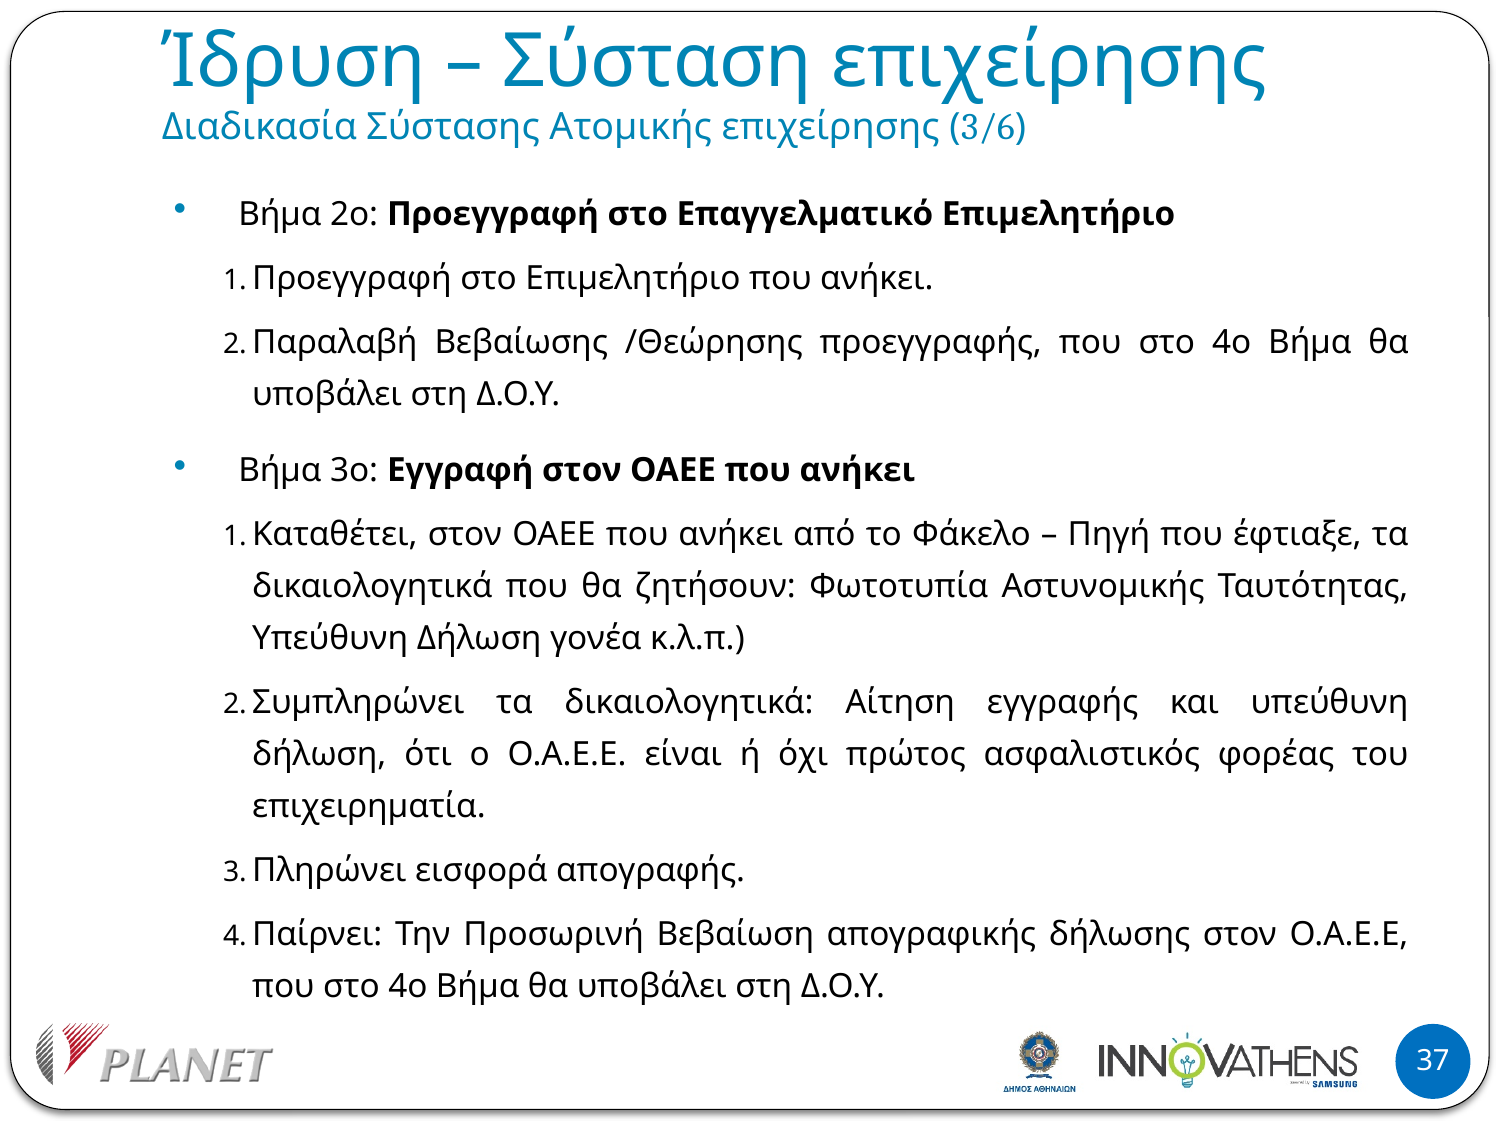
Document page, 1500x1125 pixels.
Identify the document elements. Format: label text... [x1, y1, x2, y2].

list Βήμα 2ο: Προεγγραφή στο Επαγγελματικό Επιμελητήριο Προεγγραφή στο Επιμελητήριο που ανήκει. Παραλαβή Βεβαίωσης /Θεώρησης προεγγραφής, που στο 4ο Βήμα θα υποβάλει στη Δ.Ο.Υ. Βήμα 3ο: Εγγραφή στον ΟΑΕΕ που ανήκει Καταθέτει, στον ΟΑΕΕ που ανήκει από το Φάκελο – Πηγή που έφτιαξε, τα δικαιολογητικά που θα ζητήσουν: Φωτοτυπία Αστυνομικής Ταυτότητας, Υπεύθυνη Δήλωση γονέα κ.λ.π.) Συμπληρώνει τα δικαιολογητικά: Αίτηση εγγραφής και υπεύθυνη δήλωση, ότι ο Ο.Α.Ε.Ε. είναι ή όχι πρώτος ασφαλιστικός φορέας του επιχειρηματία. Πληρώνει εισφορά απογραφής. Παίρνει: Την Προσωρινή Βεβαίωση απογραφικής δήλωσης στον Ο.Α.Ε.Ε, που στο 4ο Βήμα θα υποβάλει στη Δ.Ο.Υ. [150, 172, 1425, 988]
title Ίδρυση – Σύσταση επιχείρησης Διαδικασία Σύστασης Ατομικής επιχείρησης (3/6) [150, 19, 1425, 162]
picture [36, 1023, 280, 1087]
picture [985, 1014, 1376, 1108]
